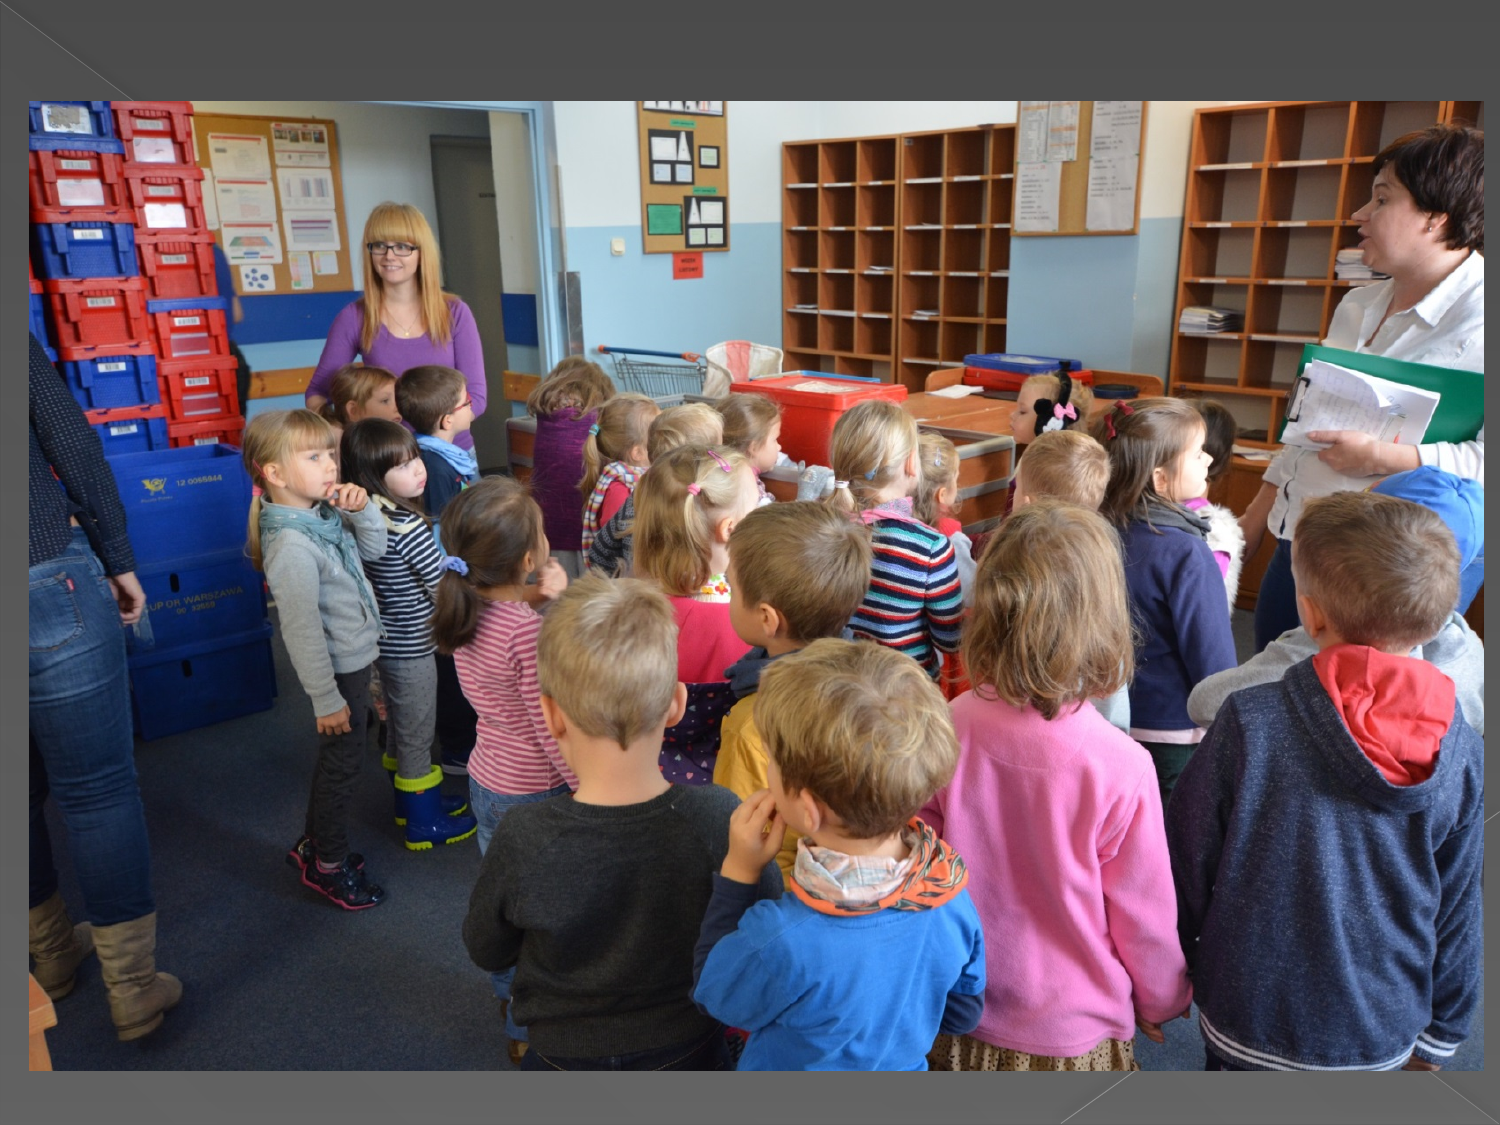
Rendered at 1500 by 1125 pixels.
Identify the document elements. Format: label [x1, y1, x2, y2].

list [29, 101, 1484, 1071]
